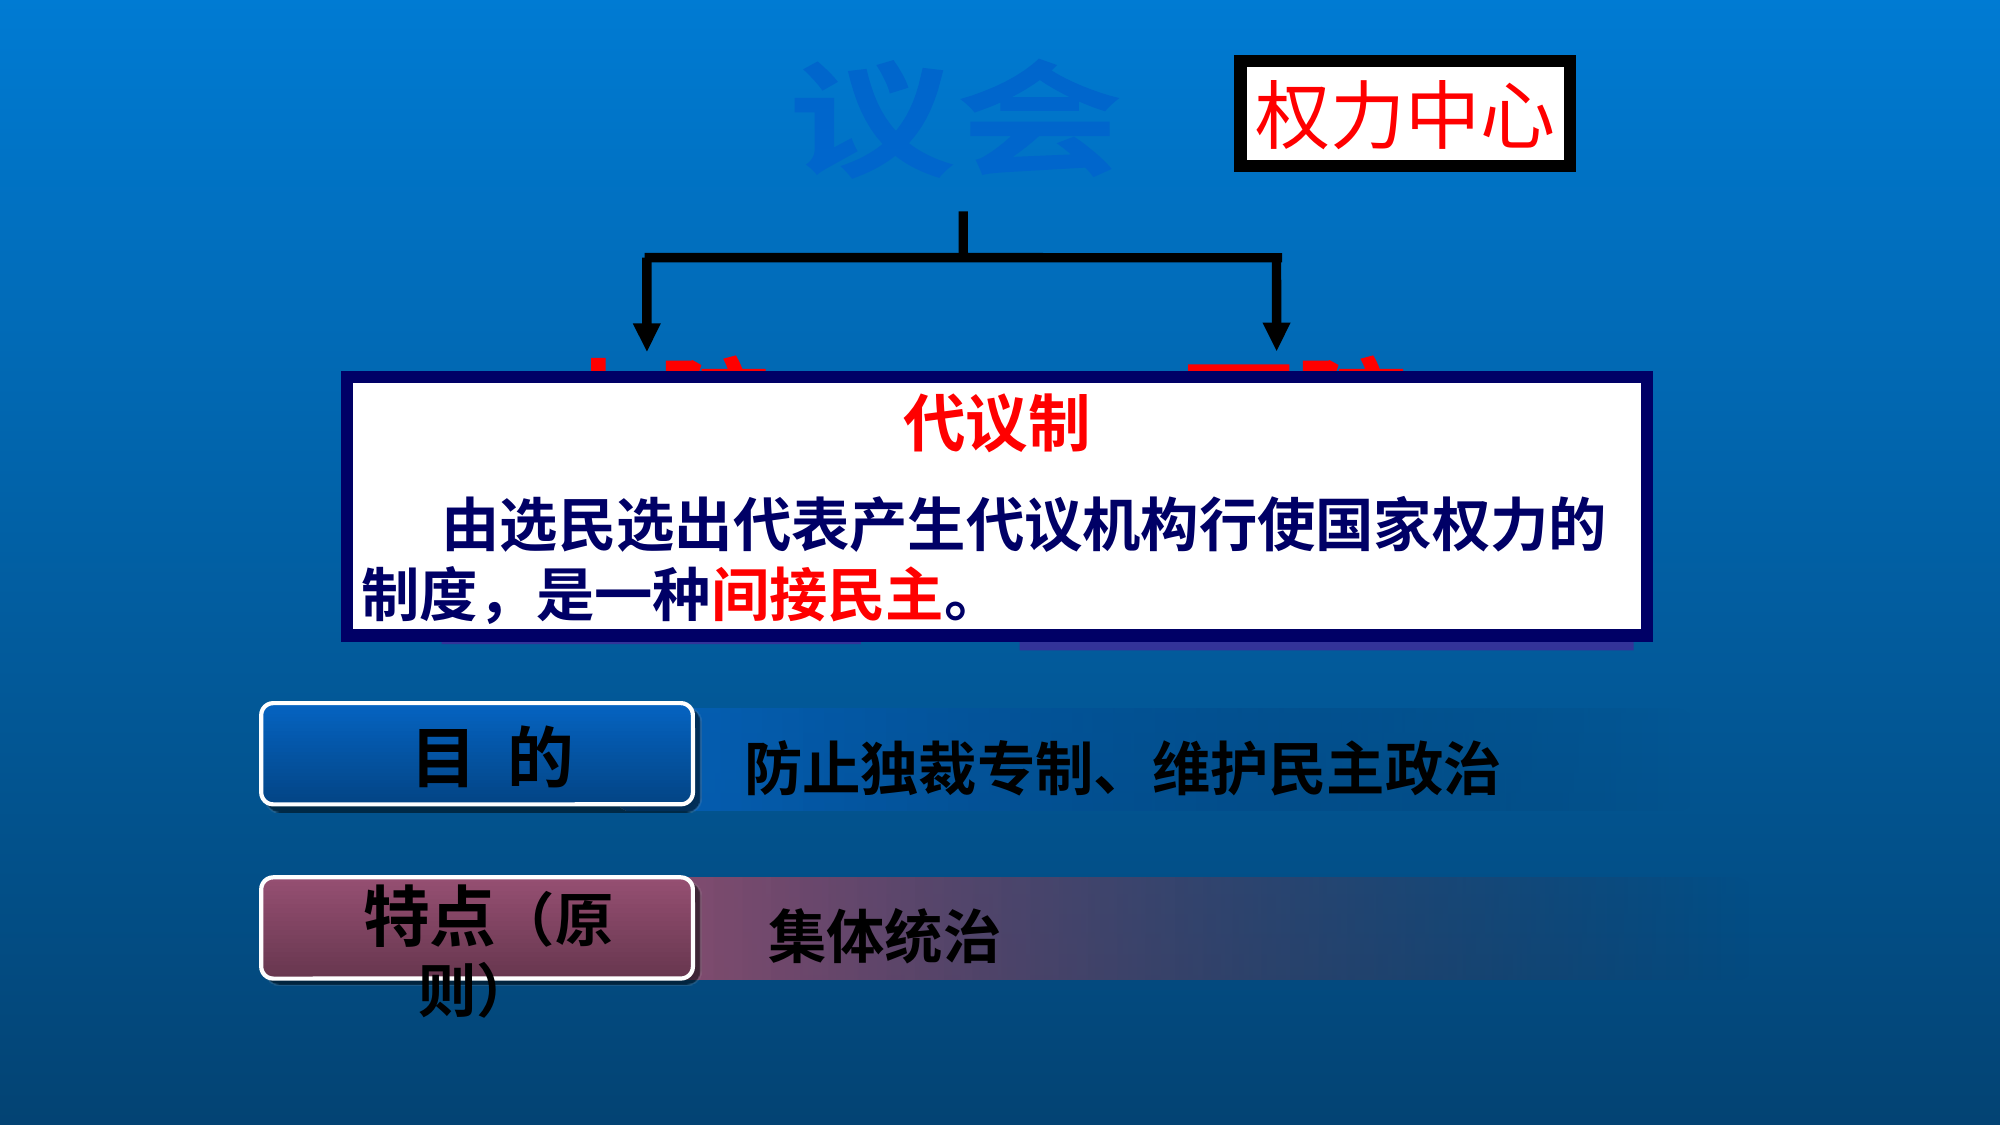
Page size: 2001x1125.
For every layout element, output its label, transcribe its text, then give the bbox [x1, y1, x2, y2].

text_box [261, 877, 278, 979]
text_box [675, 877, 693, 979]
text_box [550, 211, 1406, 457]
text_box [261, 703, 693, 805]
text_box [692, 708, 1692, 811]
text_box [685, 877, 1750, 980]
text_box 代议制 由选民选出代表产生代议机构行使国家权力的制度，是一种间接民主。 [866, 376, 1647, 636]
text_box 防止独裁专制、维护民主政治 [729, 724, 1647, 810]
text_box 目 的 [315, 708, 647, 804]
text_box 集体统治 [753, 893, 1235, 978]
text_box 权力中心 [1240, 61, 1571, 166]
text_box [1008, 463, 1645, 652]
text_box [437, 456, 866, 646]
text_box 代议制 由选民选出代表产生代议机构行使国家权力的制度，是一种间接民主。 [346, 376, 550, 636]
text_box 特点（原则） [278, 867, 675, 1032]
